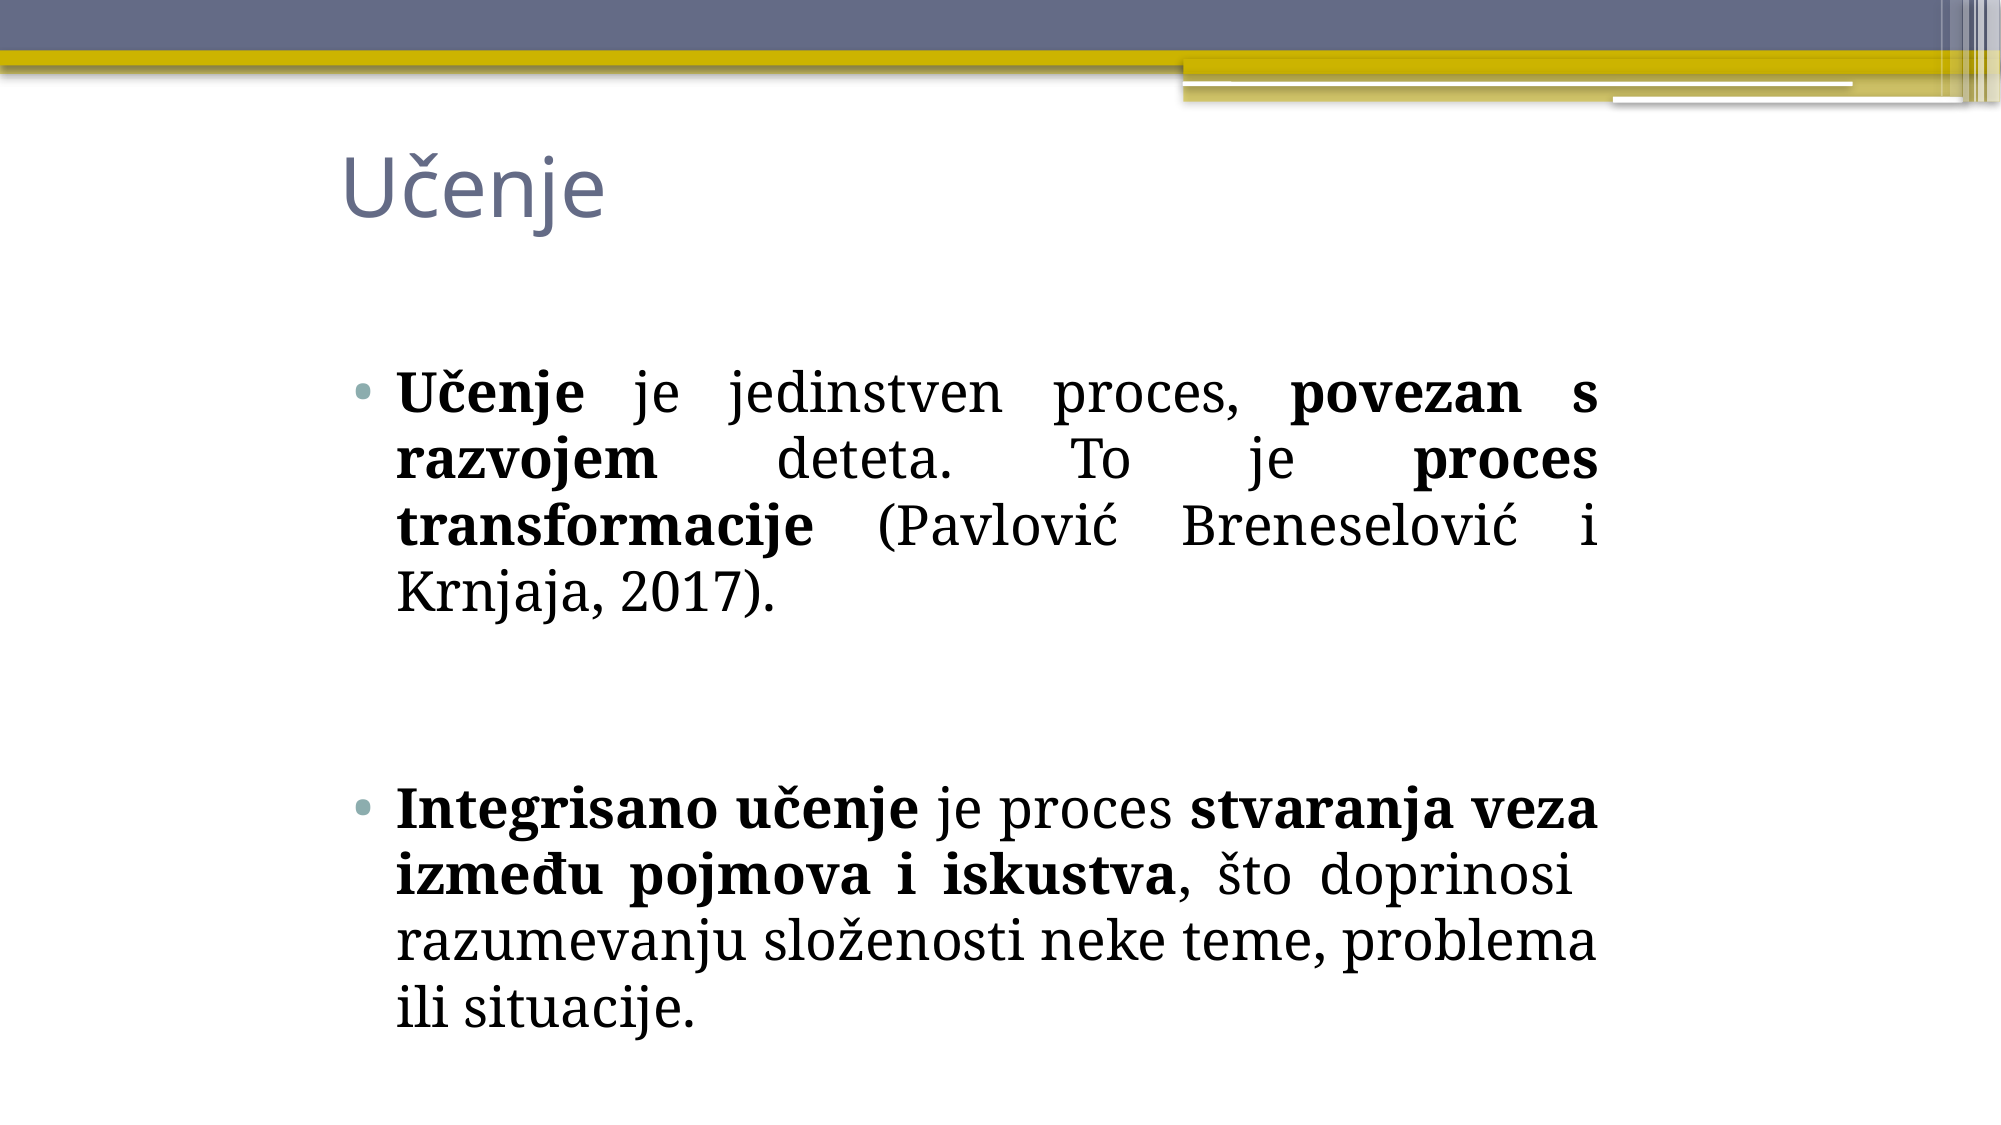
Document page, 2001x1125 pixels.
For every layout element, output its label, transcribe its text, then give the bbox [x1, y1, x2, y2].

list Učenje je jedinstven proces, povezan s razvojem deteta. To je proces transformacije (Pavlović Breneselović i Krnjaja, 2017). Integrisano učenje je proces stvaranja veza između pojmova i iskustva, što doprinosi razumevanju složenosti neke teme, problema ili situacije. [324, 349, 1615, 1050]
title Učenje [324, 125, 1675, 244]
